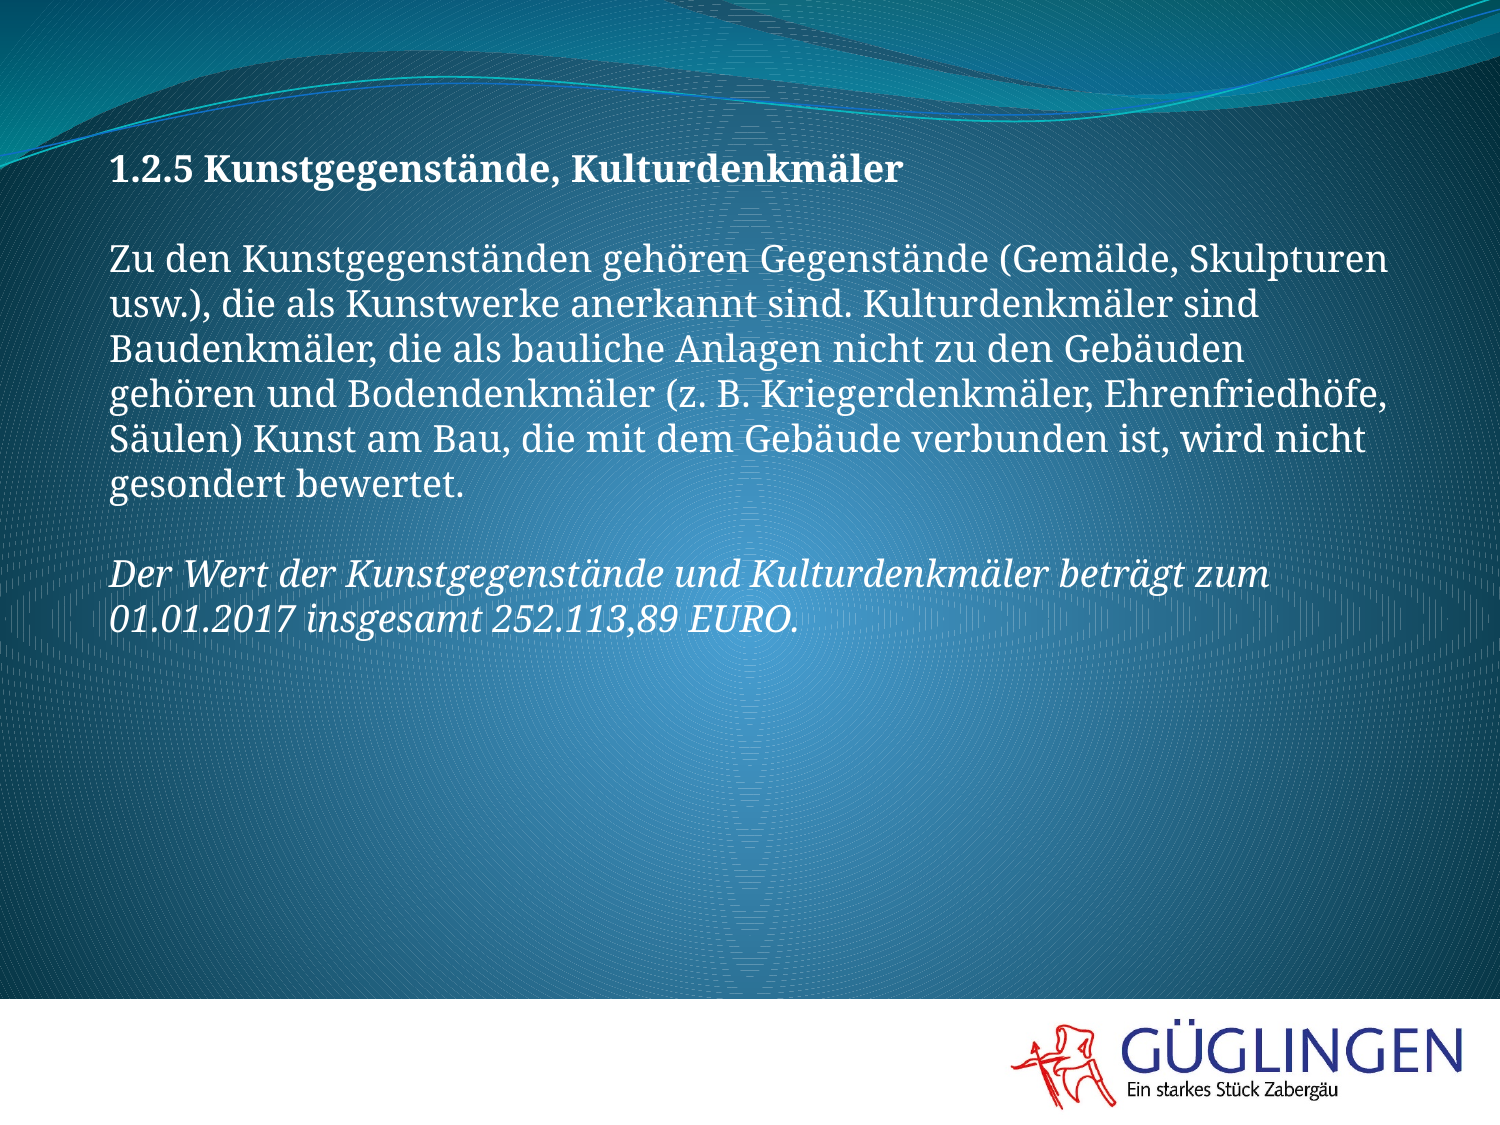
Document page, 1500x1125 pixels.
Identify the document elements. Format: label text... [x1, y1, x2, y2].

text_box 1.2.5 Kunstgegenstände, Kulturdenkmäler Zu den Kunstgegenständen gehören Gegenstände (Gemälde, Skulpturen usw.), die als Kunstwerke anerkannt sind. Kulturdenkmäler sind Baudenkmäler, die als bauliche Anlagen nicht zu den Gebäuden gehören und Bodendenkmäler (z. B. Kriegerdenkmäler, Ehrenfriedhöfe, Säulen) Kunst am Bau, die mit dem Gebäude verbunden ist, wird nicht gesondert bewertet. Der Wert der Kunstgegenstände und Kulturdenkmäler beträgt zum 01.01.2017 insgesamt 252.113,89 EURO. [94, 137, 1406, 647]
picture [0, 999, 1500, 1125]
